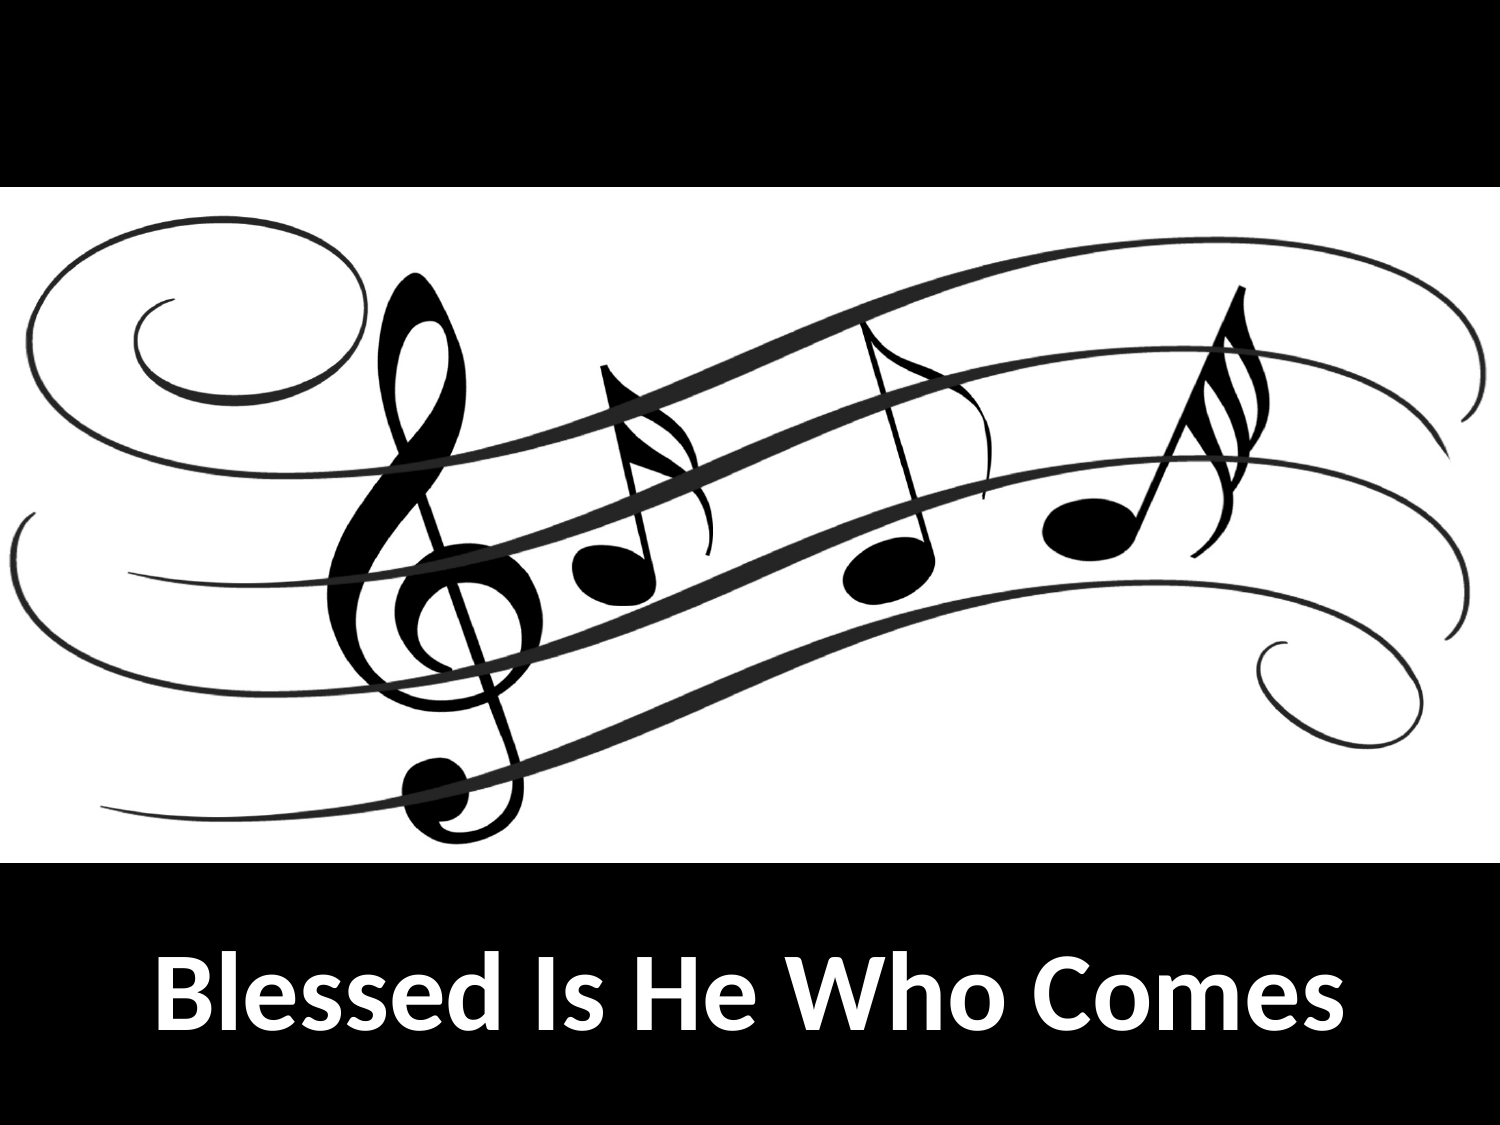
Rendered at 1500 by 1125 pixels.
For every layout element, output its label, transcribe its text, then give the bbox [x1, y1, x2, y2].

text_box Blessed Is He Who Comes [0, 910, 1500, 1061]
picture [0, 187, 1500, 863]
